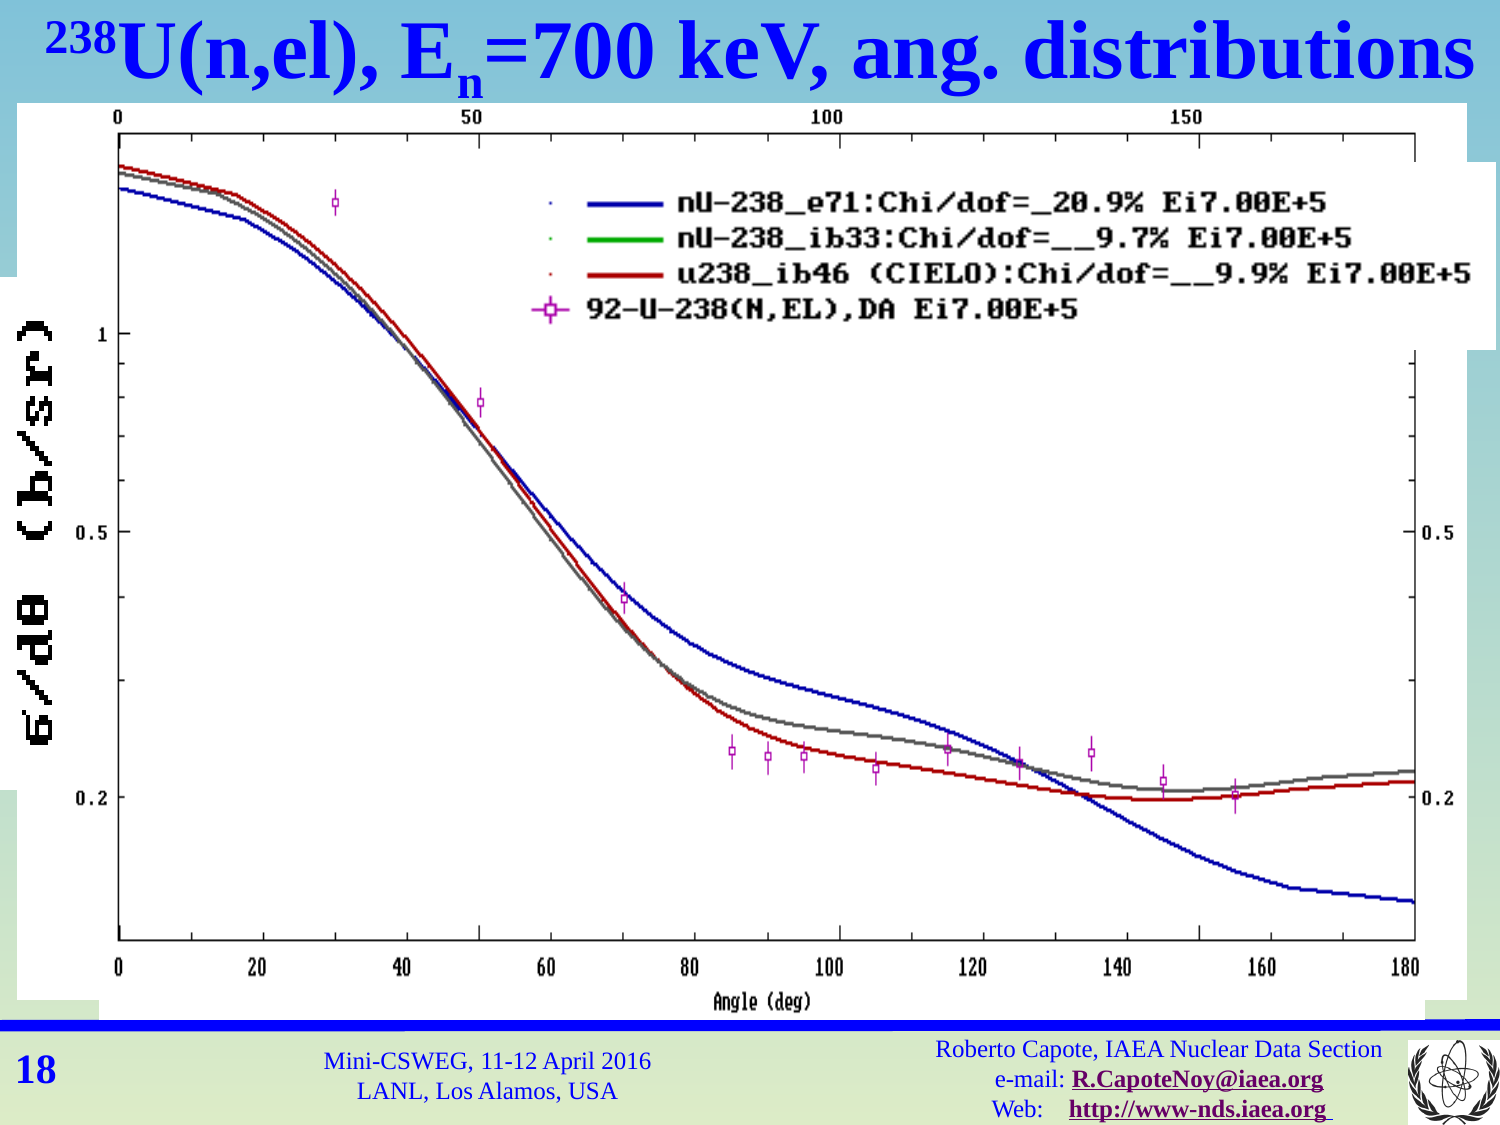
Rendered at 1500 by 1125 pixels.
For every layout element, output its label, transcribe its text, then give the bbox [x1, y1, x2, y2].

picture [0, 103, 1496, 1020]
picture [1408, 1040, 1500, 1125]
text_box 238U(n,el), En=700 keV, ang. distributions [29, 0, 1492, 116]
